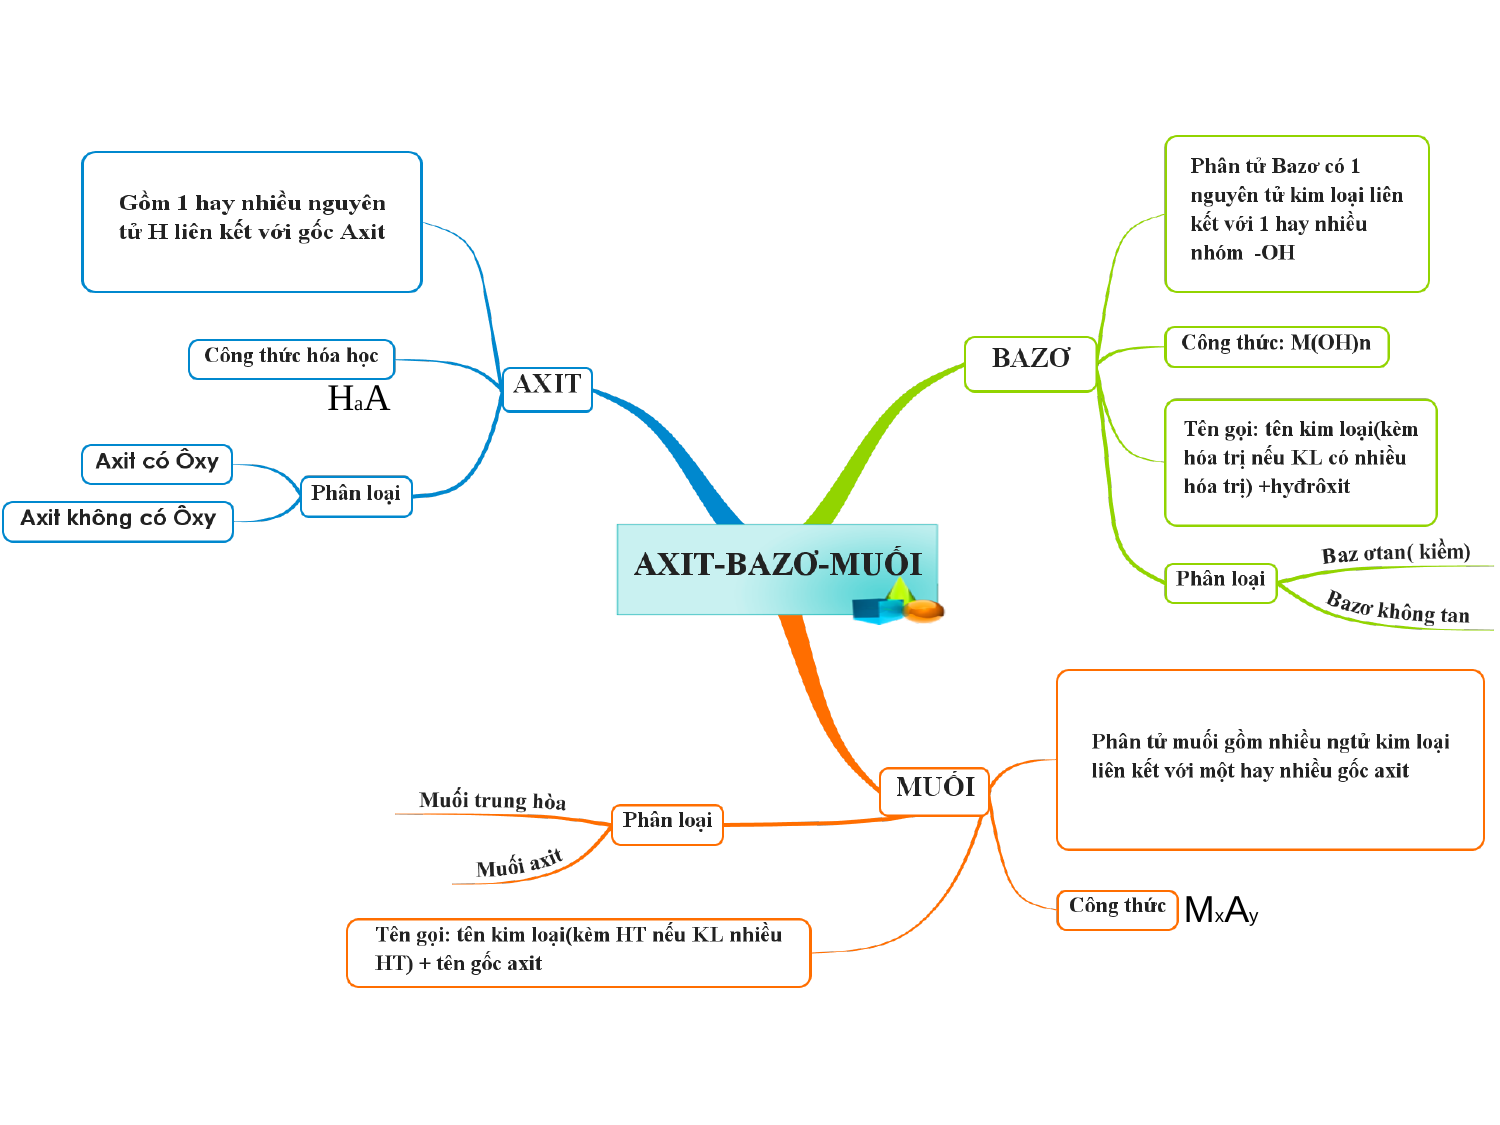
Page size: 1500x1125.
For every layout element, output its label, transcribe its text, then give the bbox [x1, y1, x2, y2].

text_box MxAy [1183, 877, 1311, 938]
picture [0, 133, 1500, 990]
picture [505, 370, 590, 409]
picture [303, 479, 410, 515]
picture [5, 504, 231, 540]
